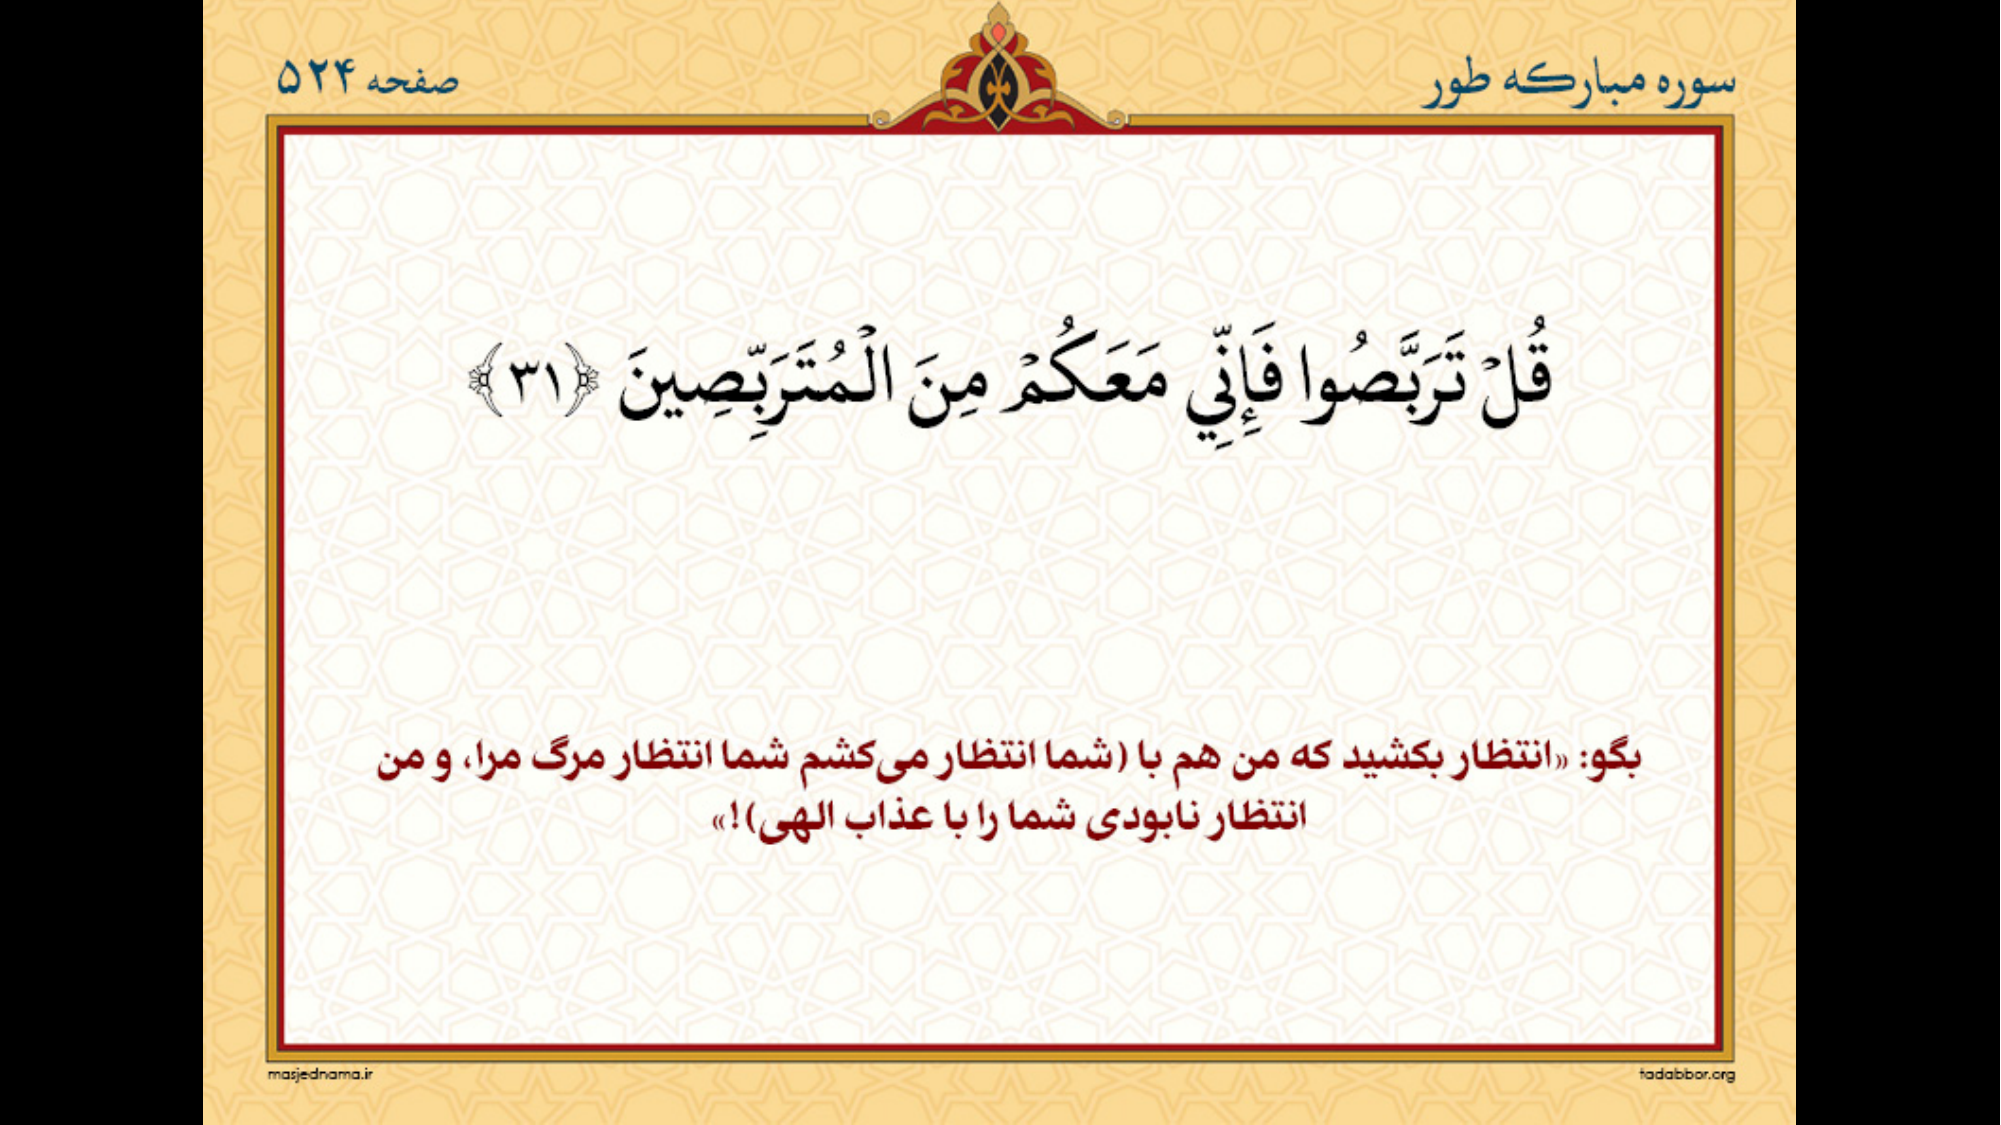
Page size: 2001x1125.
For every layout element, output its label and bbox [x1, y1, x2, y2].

picture [203, 0, 1796, 1125]
